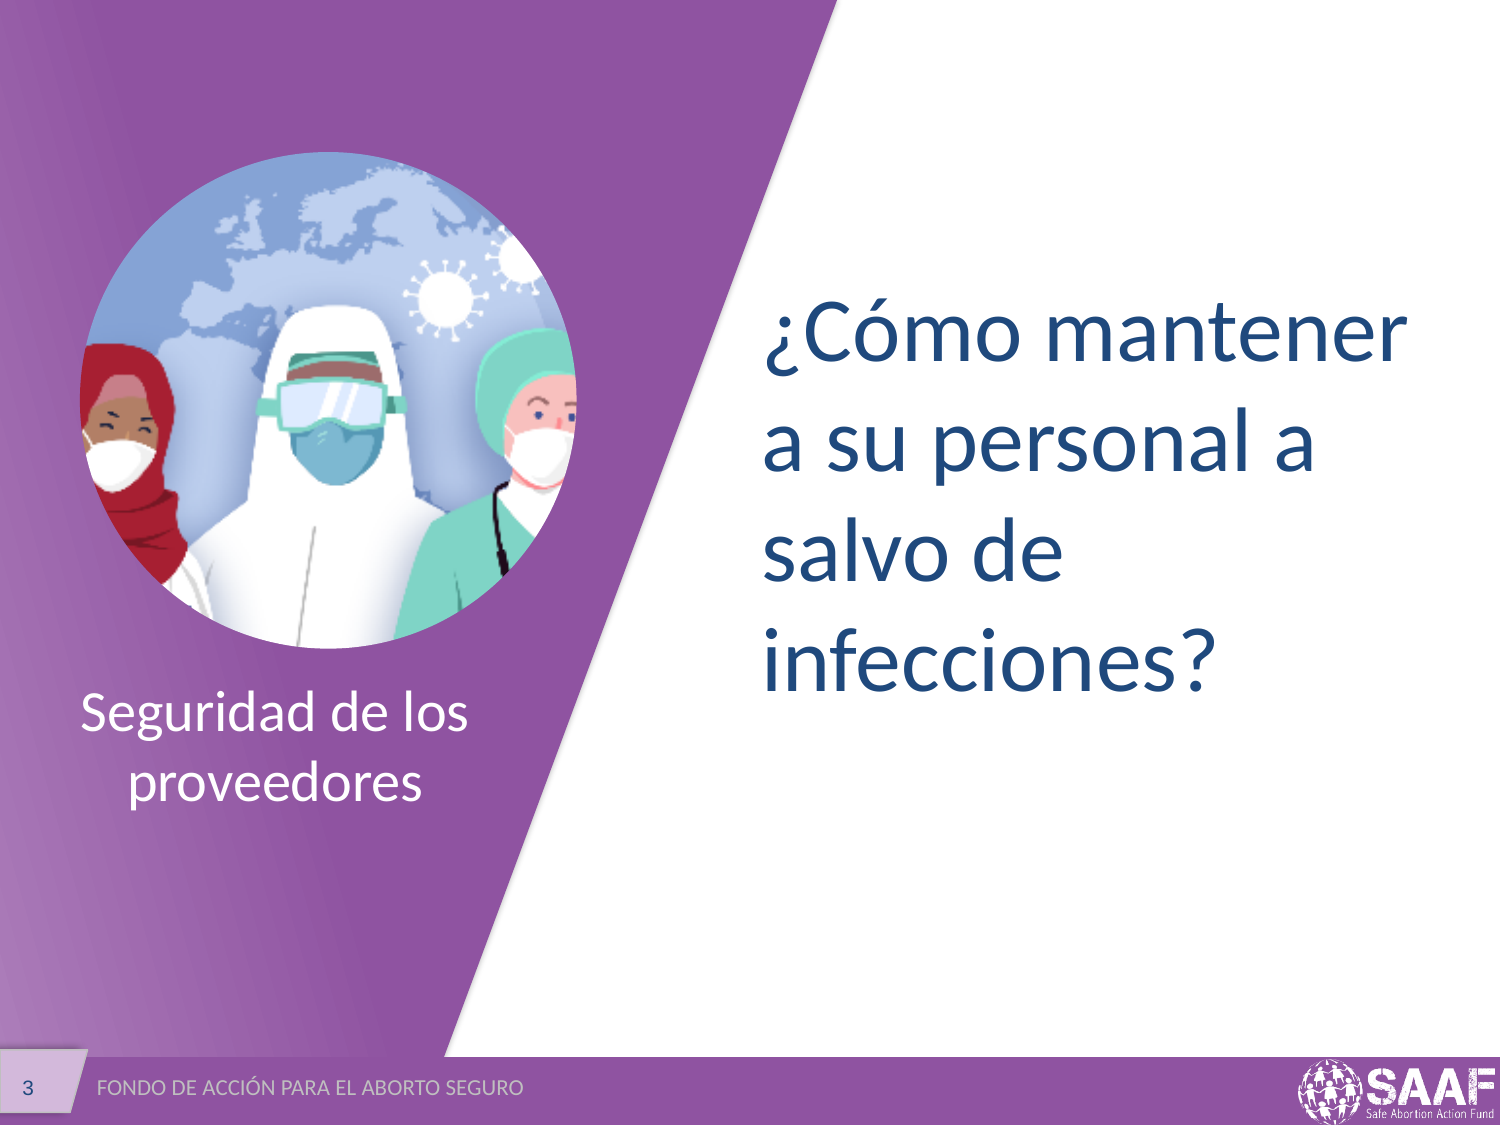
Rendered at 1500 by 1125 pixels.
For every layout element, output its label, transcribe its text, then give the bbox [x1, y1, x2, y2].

list ¿Cómo mantener a su personal a salvo de infecciones? [760, 262, 1436, 1036]
picture [79, 151, 577, 649]
footer FONDO DE ACCIÓN PARA EL ABORTO SEGURO [81, 1052, 1301, 1101]
picture [1298, 1059, 1495, 1125]
title Seguridad de los proveedores [27, 664, 524, 874]
